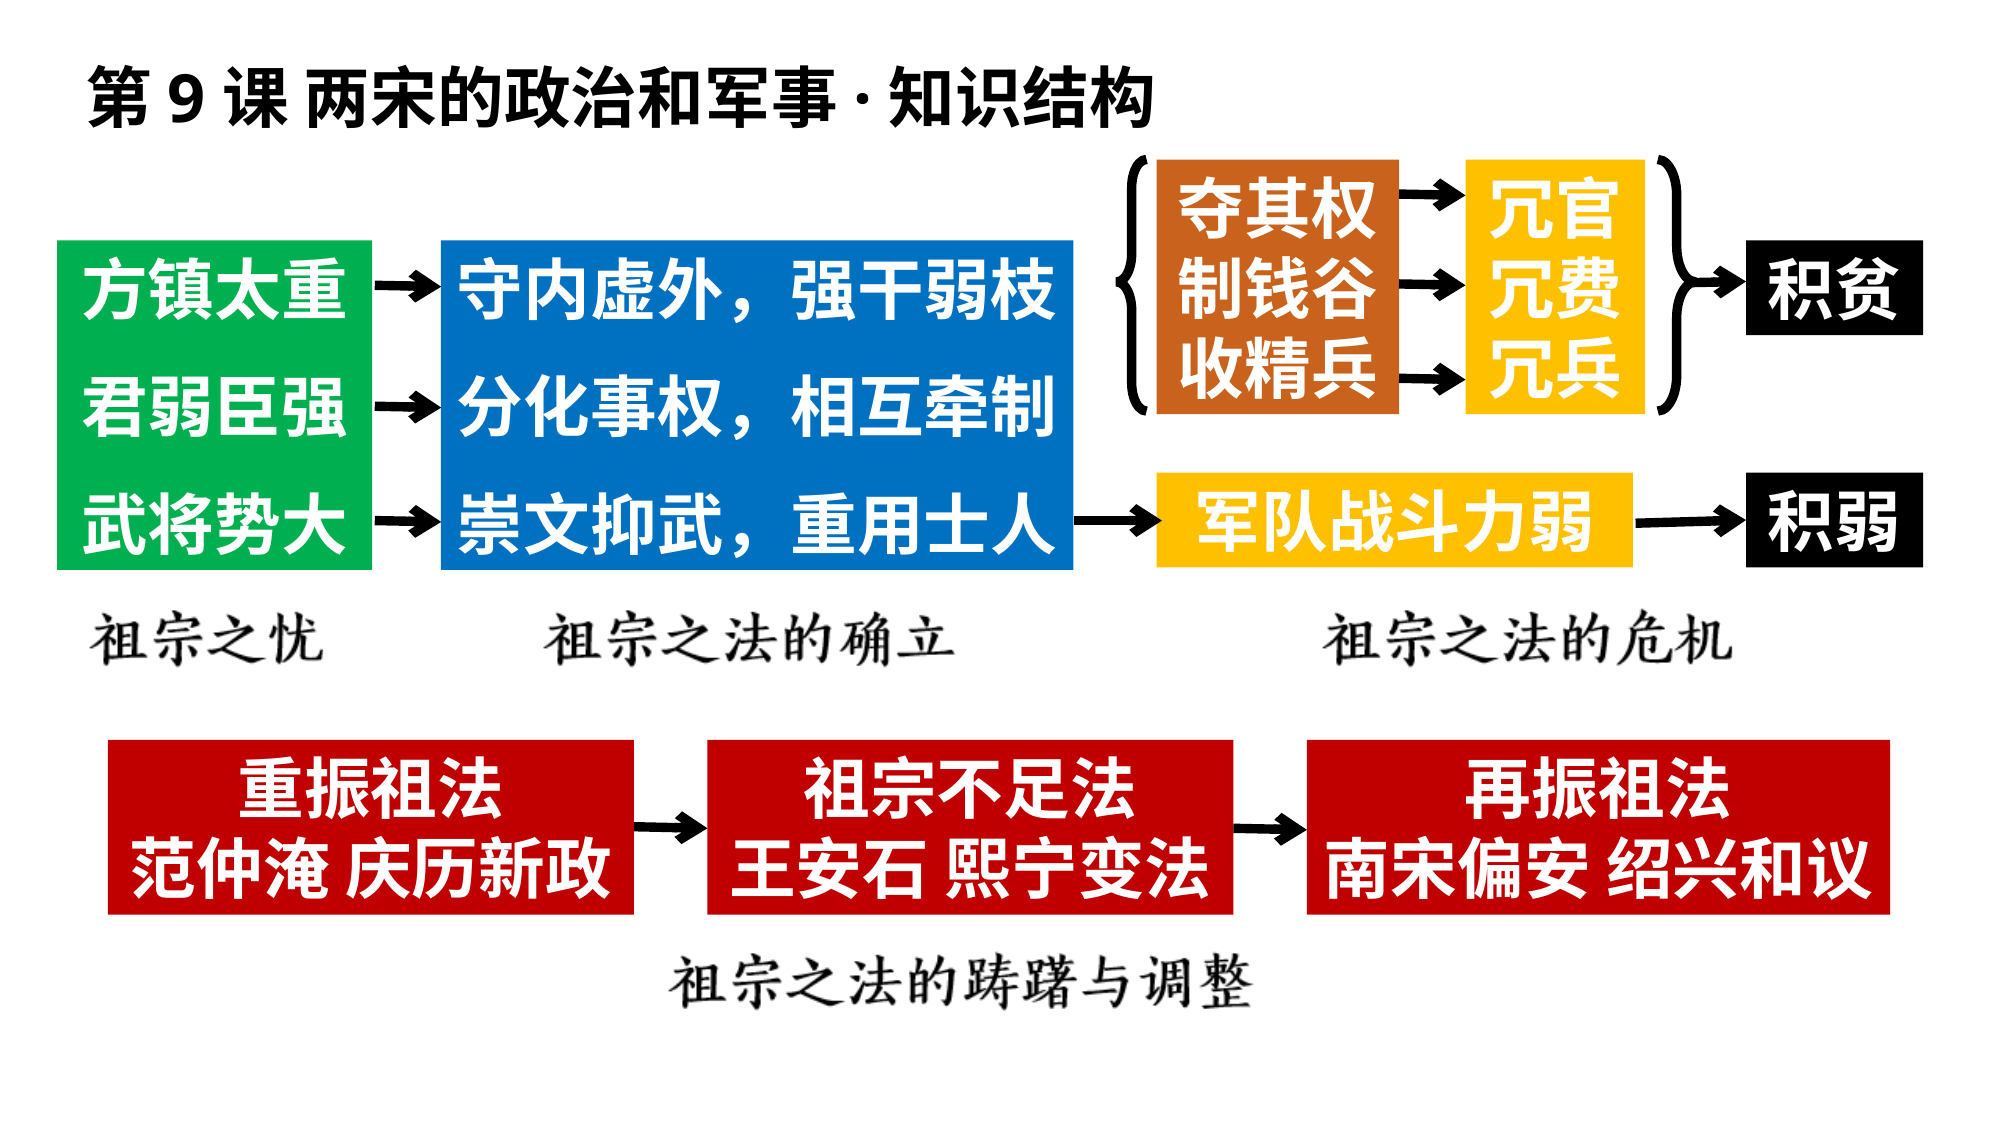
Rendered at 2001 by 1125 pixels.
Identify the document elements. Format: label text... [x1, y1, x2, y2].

text_box 冗官 冗费 冗兵 [1465, 159, 1646, 415]
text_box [374, 285, 442, 522]
picture [528, 598, 987, 685]
text_box 祖宗不足法 王安石 熙宁变法 [707, 739, 1234, 915]
text_box 重振祖法 范仲淹 庆历新政 [107, 739, 634, 915]
text_box 方镇太重 君弱臣强 武将势大 [57, 240, 373, 570]
text_box 积弱 [1746, 472, 1924, 568]
text_box 夺其权 制钱谷 收精兵 [1156, 159, 1400, 415]
picture [74, 598, 356, 685]
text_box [1657, 159, 1746, 411]
text_box 再振祖法 南宋偏安 绍兴和议 [1306, 739, 1891, 915]
picture [1306, 598, 1765, 685]
text_box [1116, 157, 1147, 413]
text_box 积贫 [1746, 240, 1924, 336]
text_box 守内虚外，强干弱枝 分化事权，相互牵制 崇文抑武，重用士人 [440, 240, 1074, 570]
text_box 军队战斗力弱 [1156, 472, 1633, 568]
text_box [1399, 194, 1466, 380]
picture [653, 941, 1288, 1028]
text_box 第9课 两宋的政治和军事·知识结构 [70, 48, 1211, 143]
